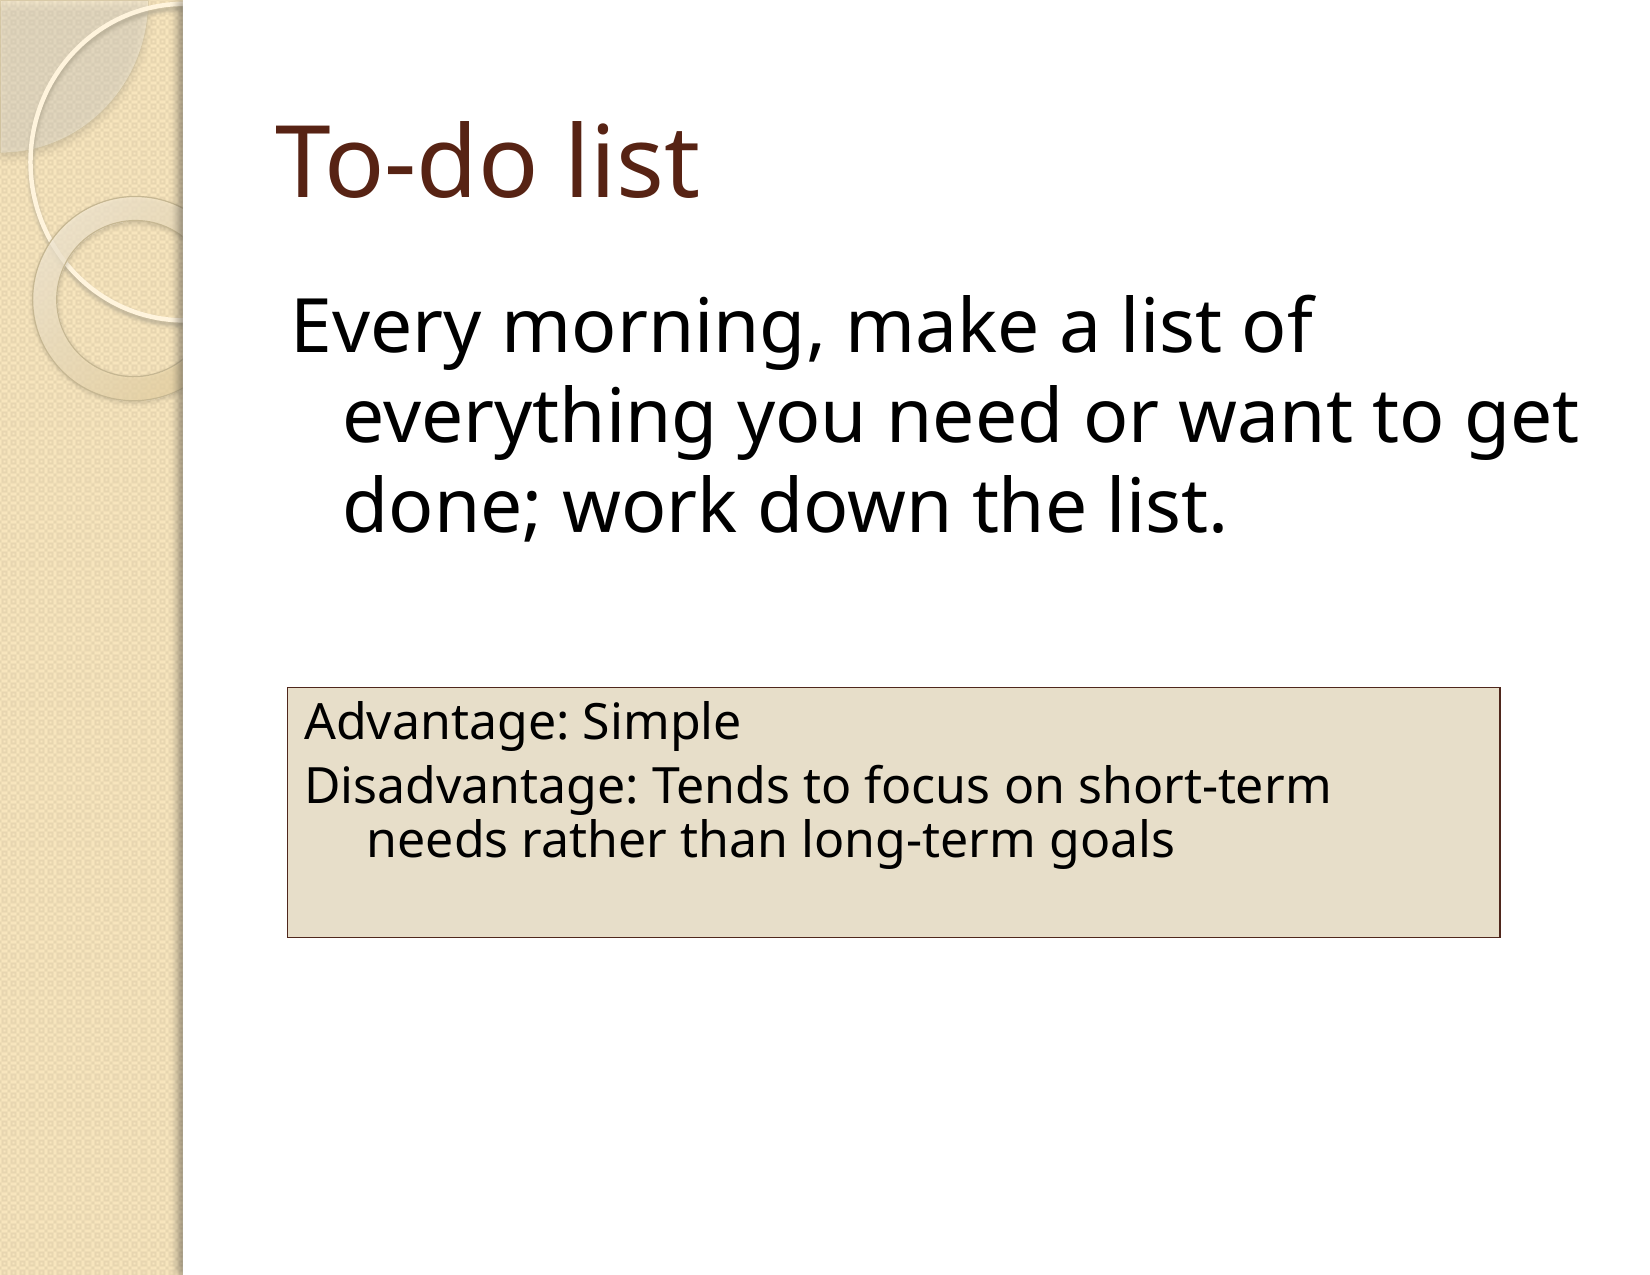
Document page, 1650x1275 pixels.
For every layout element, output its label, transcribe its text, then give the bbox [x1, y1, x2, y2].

list Every morning, make a list of everything you need or want to get done; work down the list. [259, 269, 1613, 1162]
text_box Advantage: Simple Disadvantage: Tends to focus on short-term needs rather than long-term goals [287, 687, 1500, 938]
title To-do list [259, 51, 1613, 264]
